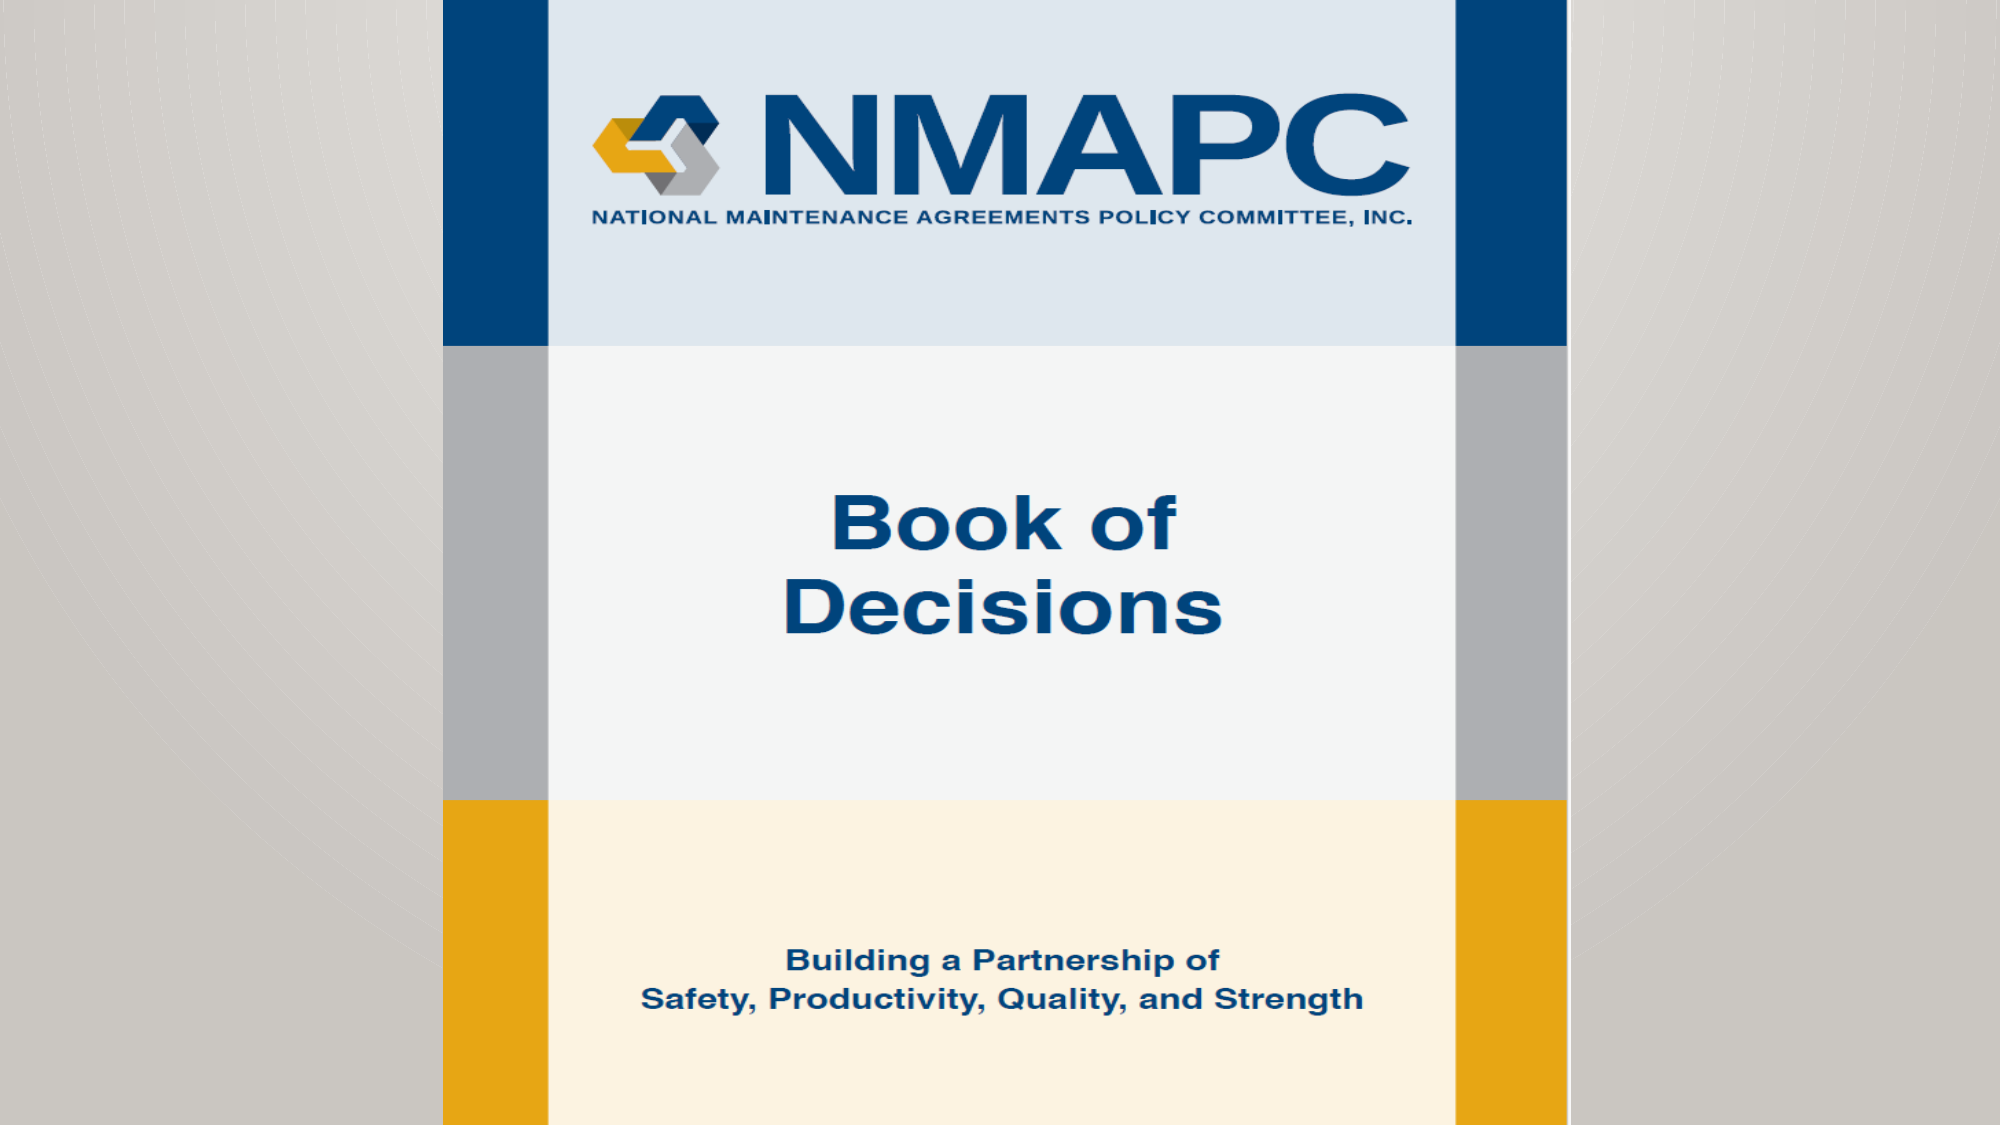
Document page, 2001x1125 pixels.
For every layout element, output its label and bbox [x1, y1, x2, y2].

picture [443, 0, 1571, 1125]
